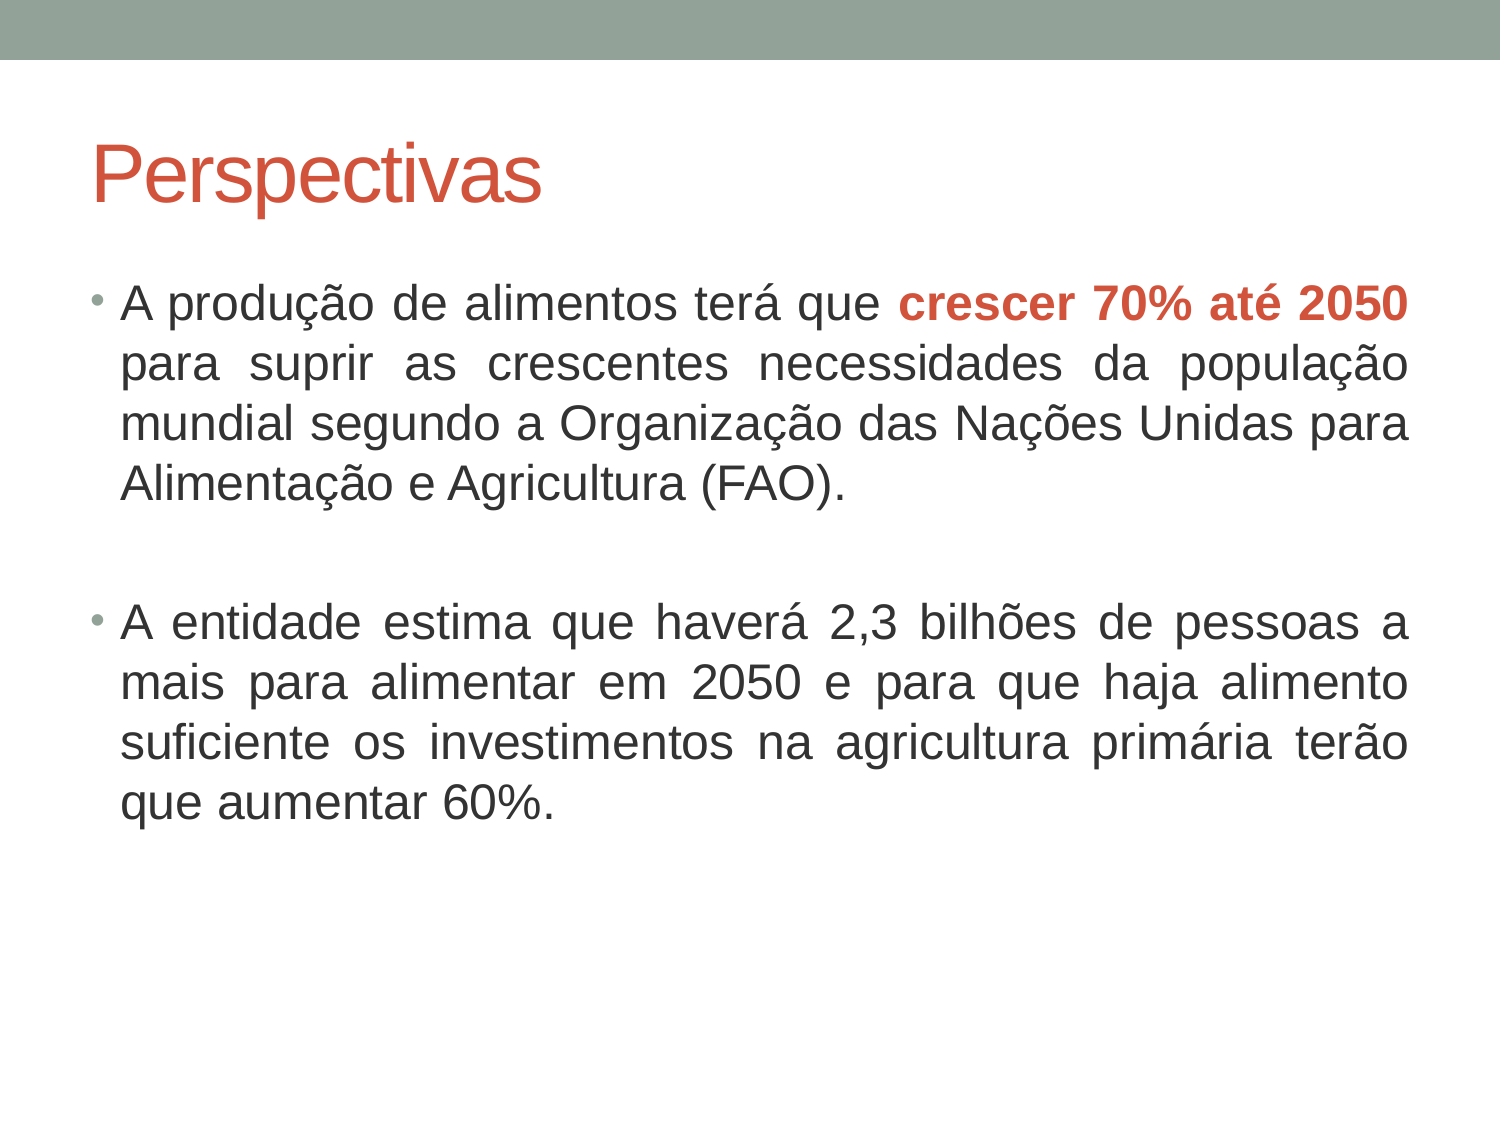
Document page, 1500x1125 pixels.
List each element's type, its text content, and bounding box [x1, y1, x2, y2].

title Perspectivas [75, 87, 1425, 250]
list A produção de alimentos terá que crescer 70% até 2050 para suprir as crescentes necessidades da população mundial segundo a Organização das Nações Unidas para Alimentação e Agricultura (FAO). A entidade estima que haverá 2,3 bilhões de pessoas a mais para alimentar em 2050 e para que haja alimento suficiente os investimentos na agricultura primária terão que aumentar 60%. [75, 262, 1425, 1094]
